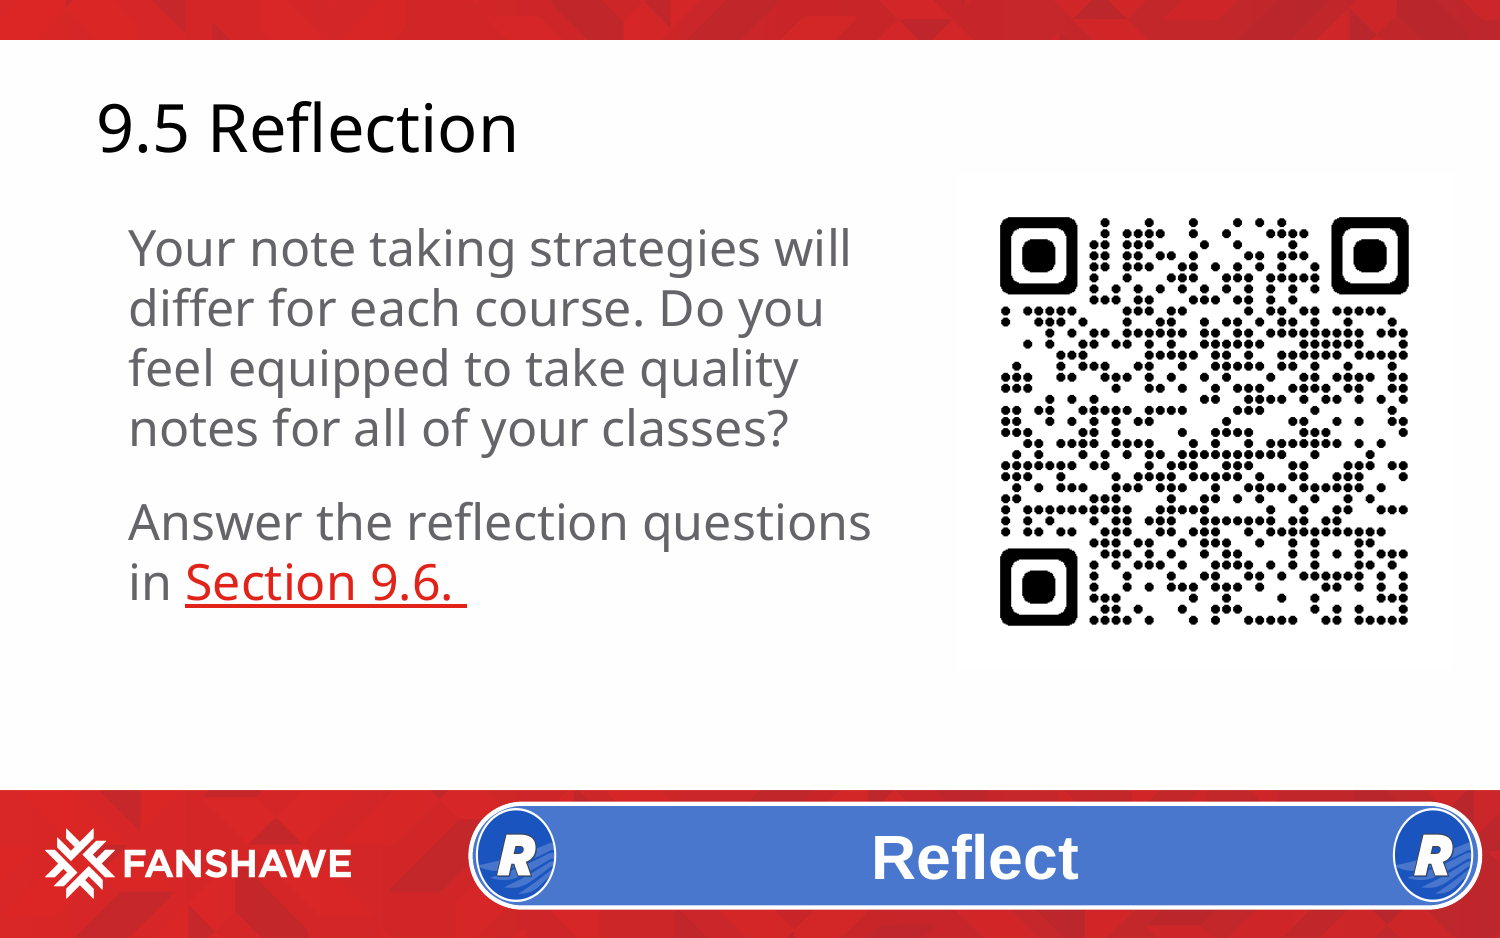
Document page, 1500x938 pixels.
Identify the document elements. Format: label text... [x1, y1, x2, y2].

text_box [470, 803, 1481, 908]
list Your note taking strategies will differ for each course. Do you feel equipped to take quality notes for all of your classes? Answer the reflection questions in Section 9.6. [19, 208, 940, 671]
picture [0, 0, 1500, 938]
title 9.5 Reflection [81, 49, 1419, 202]
